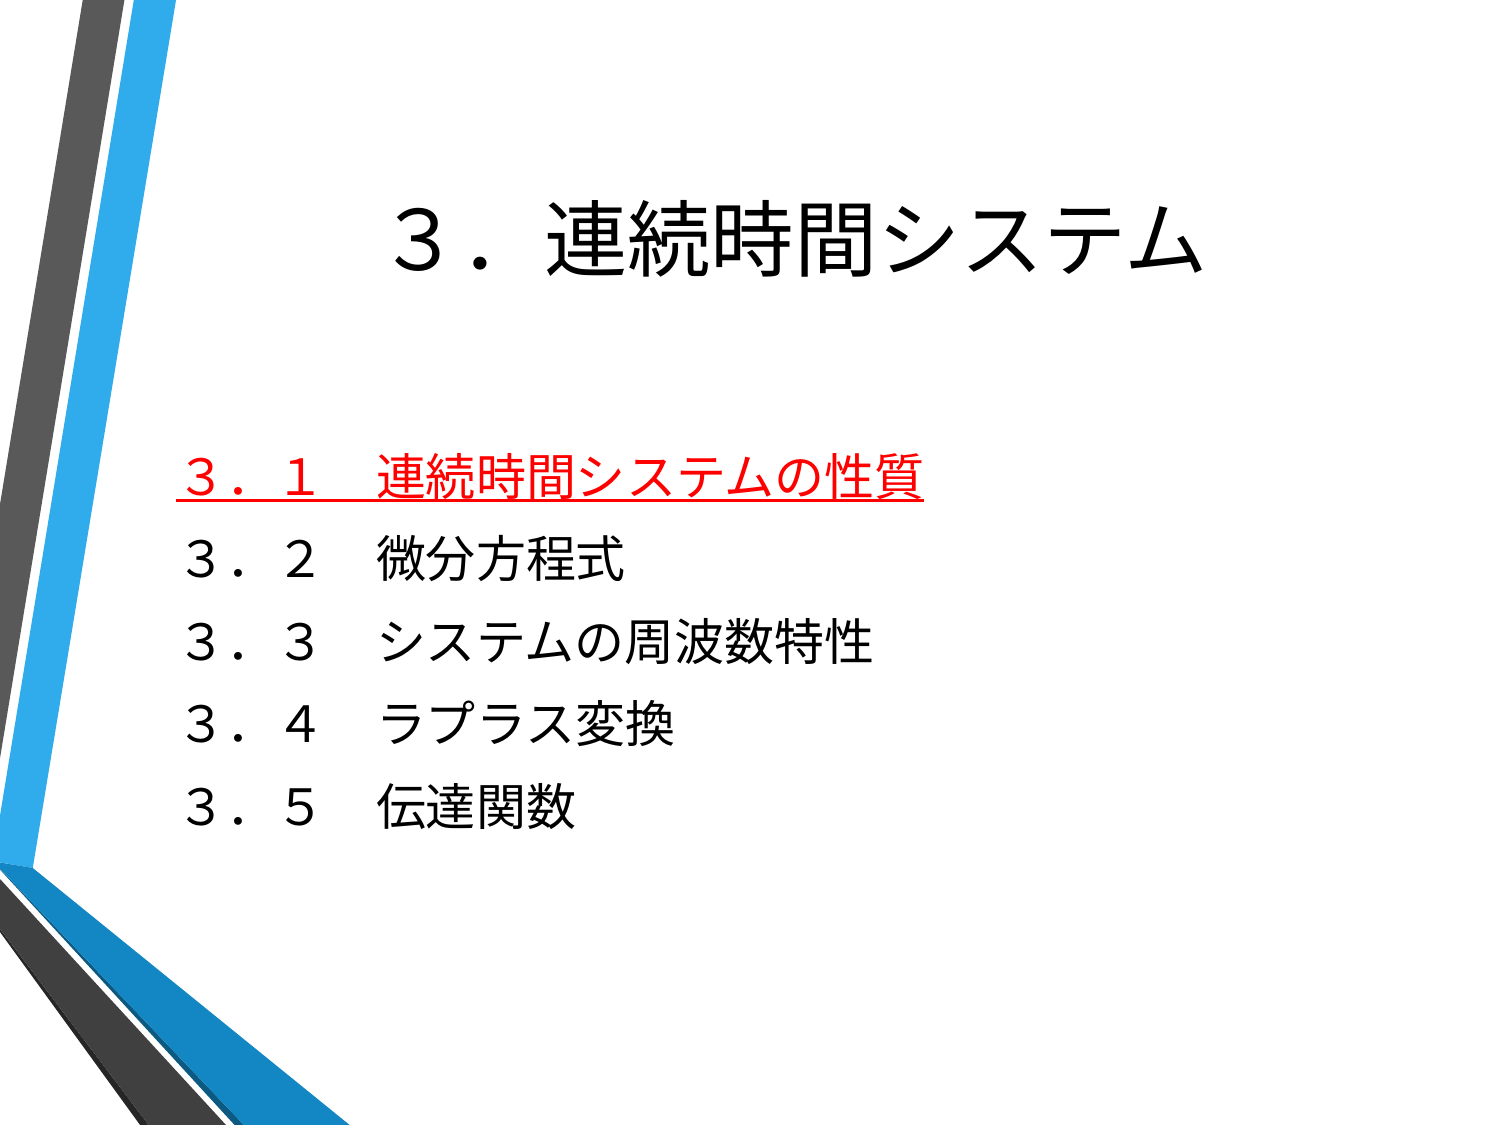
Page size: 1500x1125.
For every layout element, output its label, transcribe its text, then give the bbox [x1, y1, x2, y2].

title ３．連続時間システム [161, 75, 1425, 400]
list ３．１ 連続時間システムの性質 ３．２ 微分方程式 ３．３ システムの周波数特性 ３．４ ラプラス変換 ３．５ 伝達関数 [161, 437, 1425, 985]
